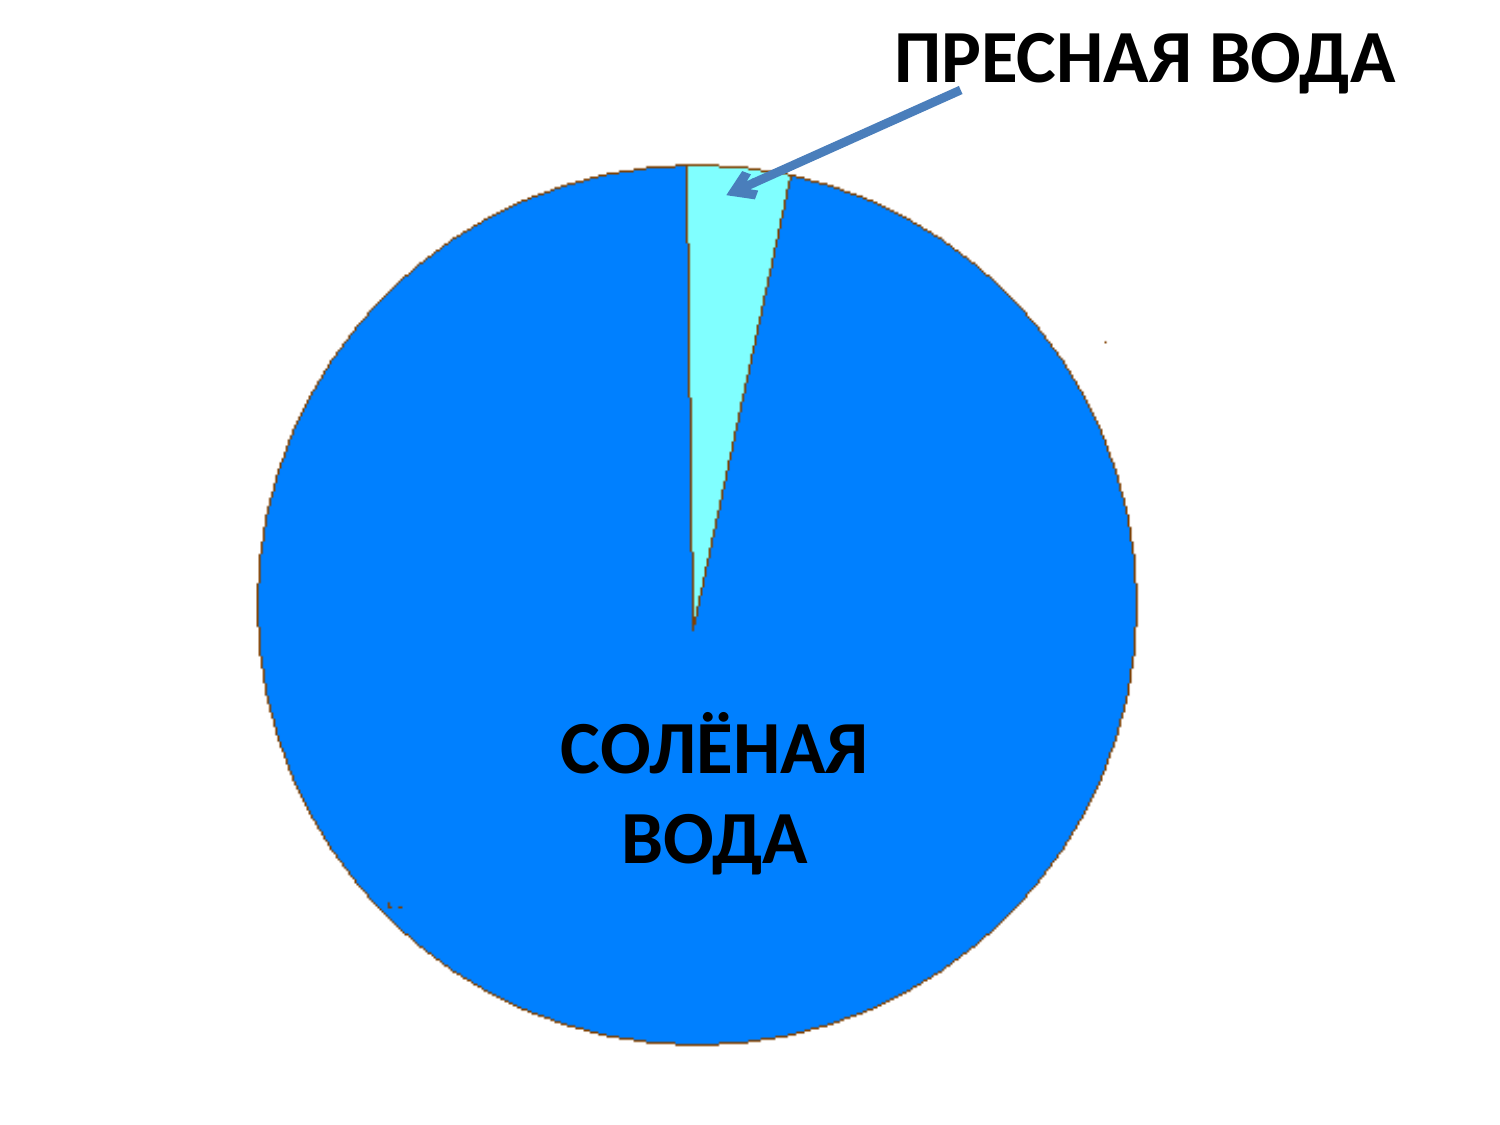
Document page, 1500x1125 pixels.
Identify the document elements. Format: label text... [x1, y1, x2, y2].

text_box ПРЕСНАЯ ВОДА [879, 0, 1455, 105]
picture [229, 125, 1204, 1080]
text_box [726, 89, 961, 196]
